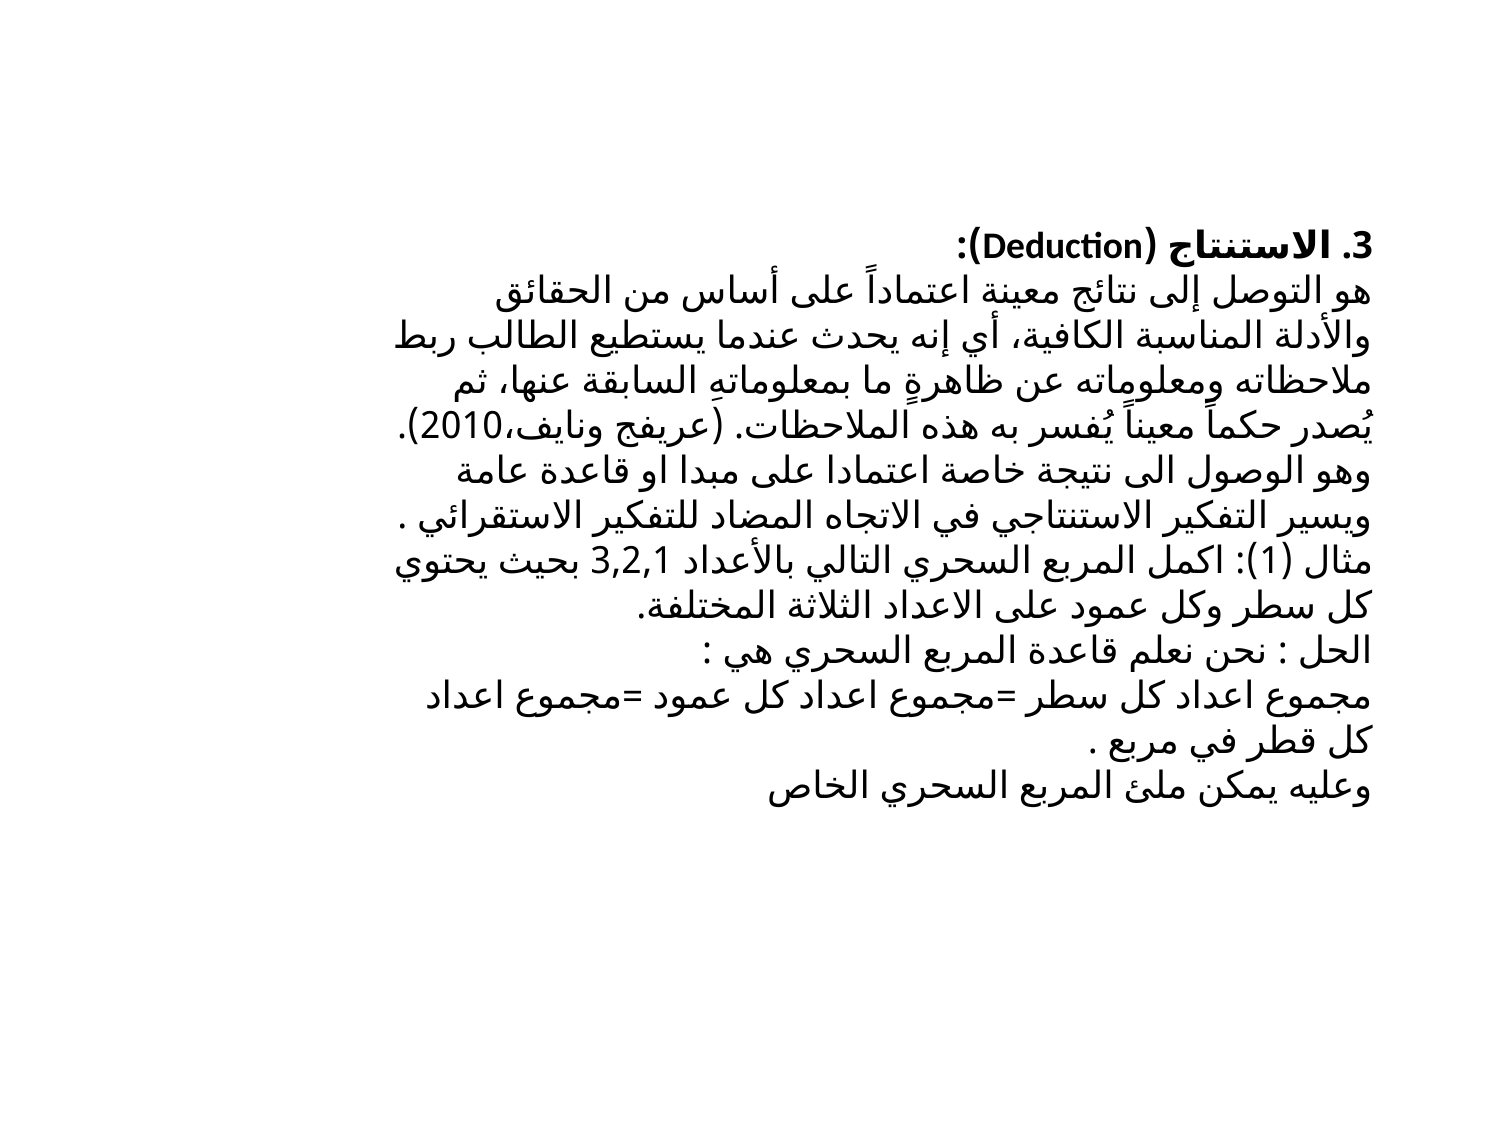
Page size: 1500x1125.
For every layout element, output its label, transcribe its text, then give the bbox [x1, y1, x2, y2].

text_box 3. الاستنتاج (Deduction): هو التوصل إلى نتائج معينة اعتماداً على أساس من الحقائق والأدلة المناسبة الكافية، أي إنه يحدث عندما يستطيع الطالب ربط ملاحظاته ومعلوماته عن ظاهرةٍ ما بمعلوماتهِ السابقة عنها، ثم يُصدر حكماً معيناً يُفسر به هذه الملاحظات. (عريفج ونايف،2010). وهو الوصول الى نتيجة خاصة اعتمادا على مبدا او قاعدة عامة ويسير التفكير الاستنتاجي في الاتجاه المضاد للتفكير الاستقرائي . مثال (1): اكمل المربع السحري التالي بالأعداد 3,2,1 بحيث يحتوي كل سطر وكل عمود على الاعداد الثلاثة المختلفة. الحل : نحن نعلم قاعدة المربع السحري هي : مجموع اعداد كل سطر =مجموع اعداد كل عمود =مجموع اعداد كل قطر في مربع . وعليه يمكن ملئ المربع السحري الخاص [375, 214, 1388, 814]
